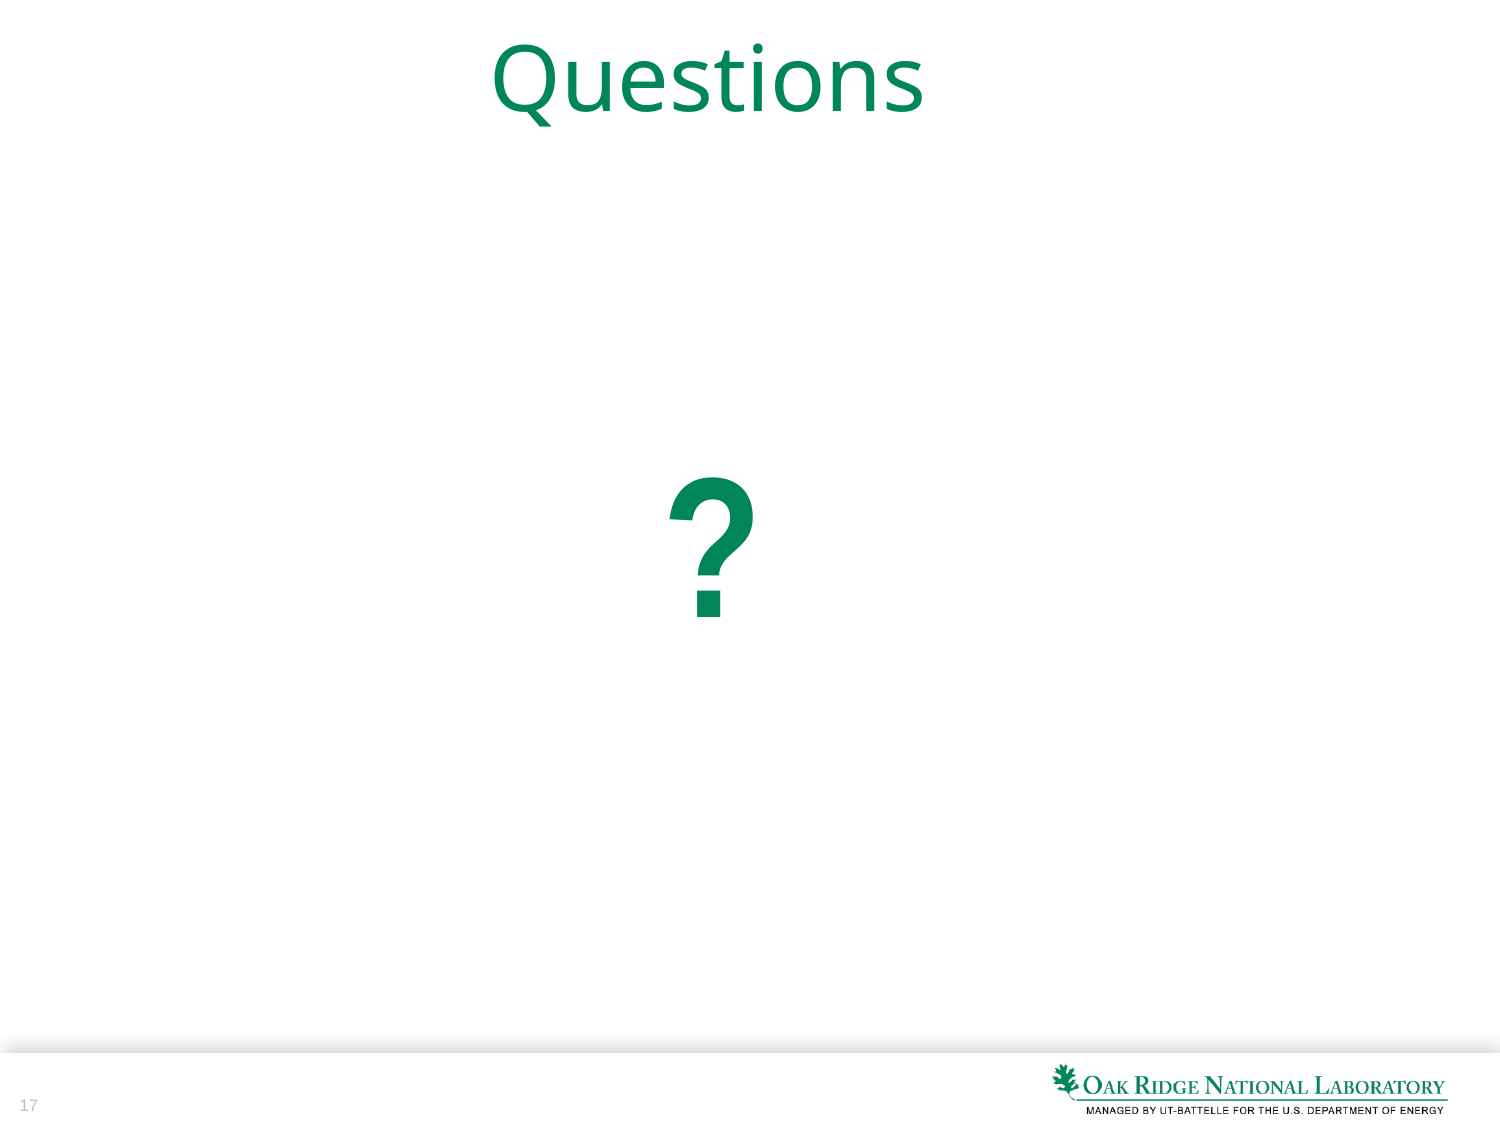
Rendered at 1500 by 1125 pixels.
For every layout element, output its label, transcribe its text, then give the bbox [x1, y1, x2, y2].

title Questions [33, 28, 1384, 140]
list ? [37, 437, 1388, 671]
picture [1052, 1063, 1448, 1114]
